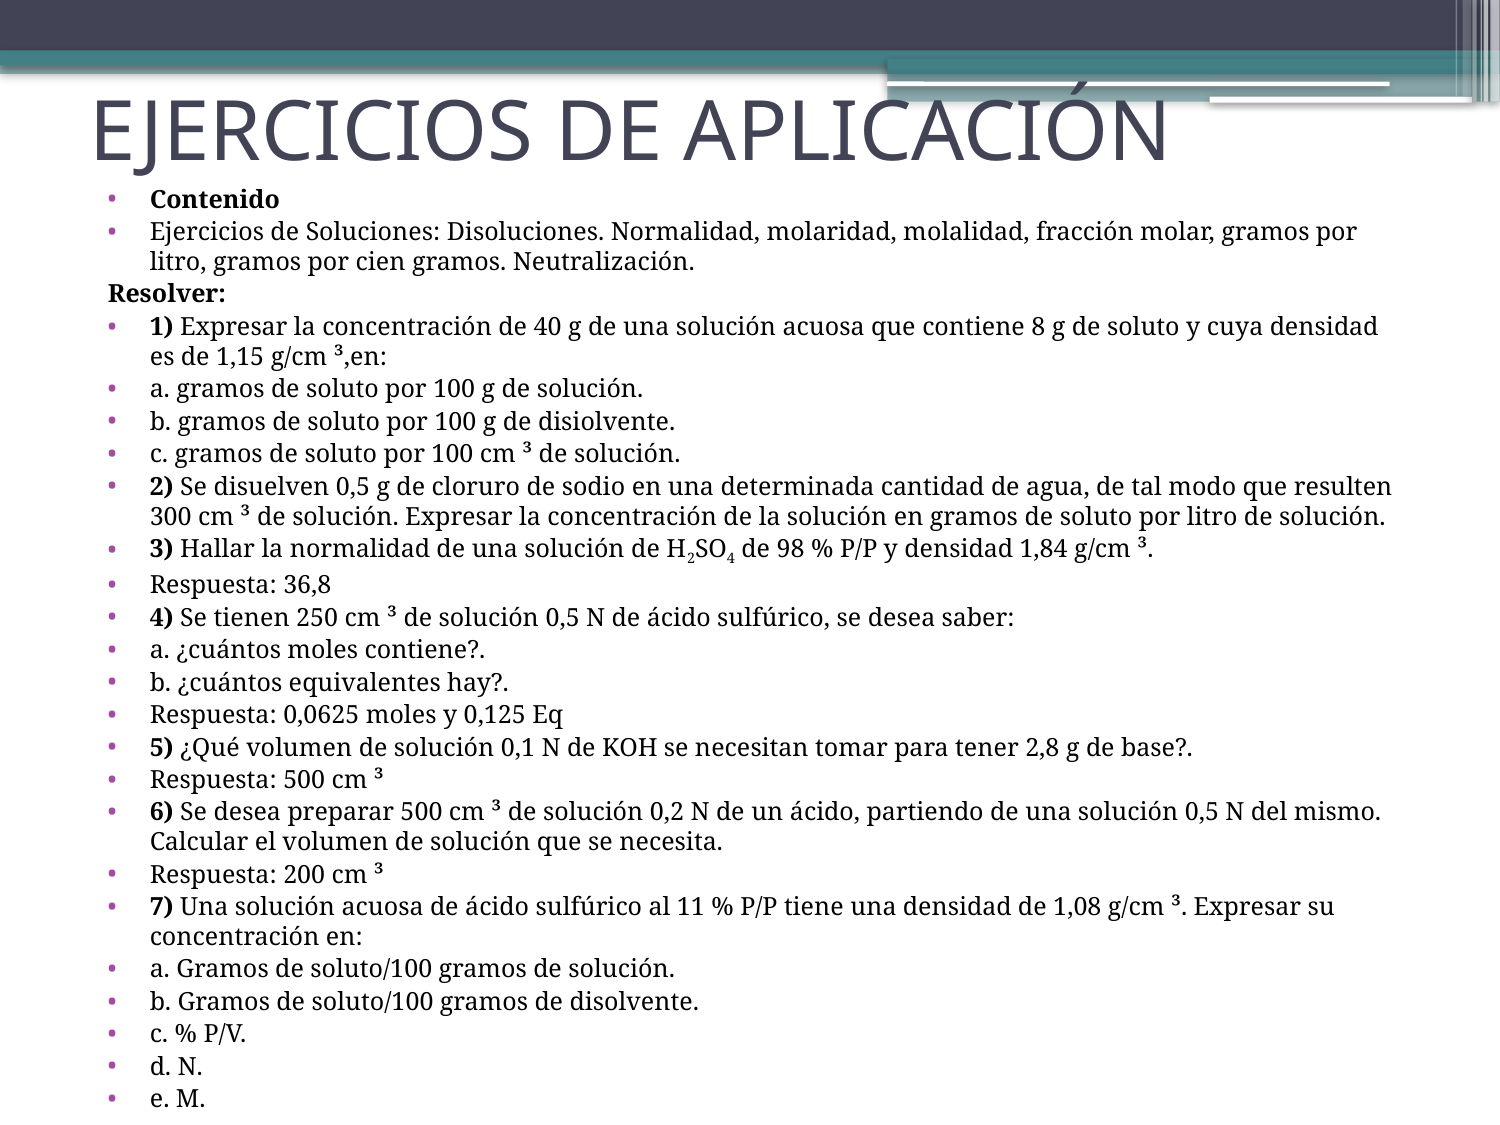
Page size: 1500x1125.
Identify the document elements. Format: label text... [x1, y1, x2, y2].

title EJERCICIOS DE APLICACIÓN [75, 43, 1425, 175]
list Contenido Ejercicios de Soluciones: Disoluciones. Normalidad, molaridad, molalidad, fracción molar, gramos por litro, gramos por cien gramos. Neutralización. Resolver: 1) Expresar la concentración de 40 g de una solución acuosa que contiene 8 g de soluto y cuya densidad es de 1,15 g/cm ³,en: a. gramos de soluto por 100 g de solución. b. gramos de soluto por 100 g de disiolvente. c. gramos de soluto por 100 cm ³ de solución. 2) Se disuelven 0,5 g de cloruro de sodio en una determinada cantidad de agua, de tal modo que resulten 300 cm ³ de solución. Expresar la concentración de la solución en gramos de soluto por litro de solución. 3) Hallar la normalidad de una solución de H2SO4 de 98 % P/P y densidad 1,84 g/cm ³. Respuesta: 36,8 4) Se tienen 250 cm ³ de solución 0,5 N de ácido sulfúrico, se desea saber: a. ¿cuántos moles contiene?. b. ¿cuántos equivalentes hay?. Respuesta: 0,0625 moles y 0,125 Eq 5) ¿Qué volumen de solución 0,1 N de KOH se necesitan tomar para tener 2,8 g de base?. Respuesta: 500 cm ³ 6) Se desea preparar 500 cm ³ de solución 0,2 N de un ácido, partiendo de una solución 0,5 N del mismo. Calcular el volumen de solución que se necesita. Respuesta: 200 cm ³ 7) Una solución acuosa de ácido sulfúrico al 11 % P/P tiene una densidad de 1,08 g/cm ³. Expresar su concentración en: a. Gramos de soluto/100 gramos de solución. b. Gramos de soluto/100 gramos de disolvente. c. % P/V. d. N. e. M. [75, 175, 1425, 1125]
